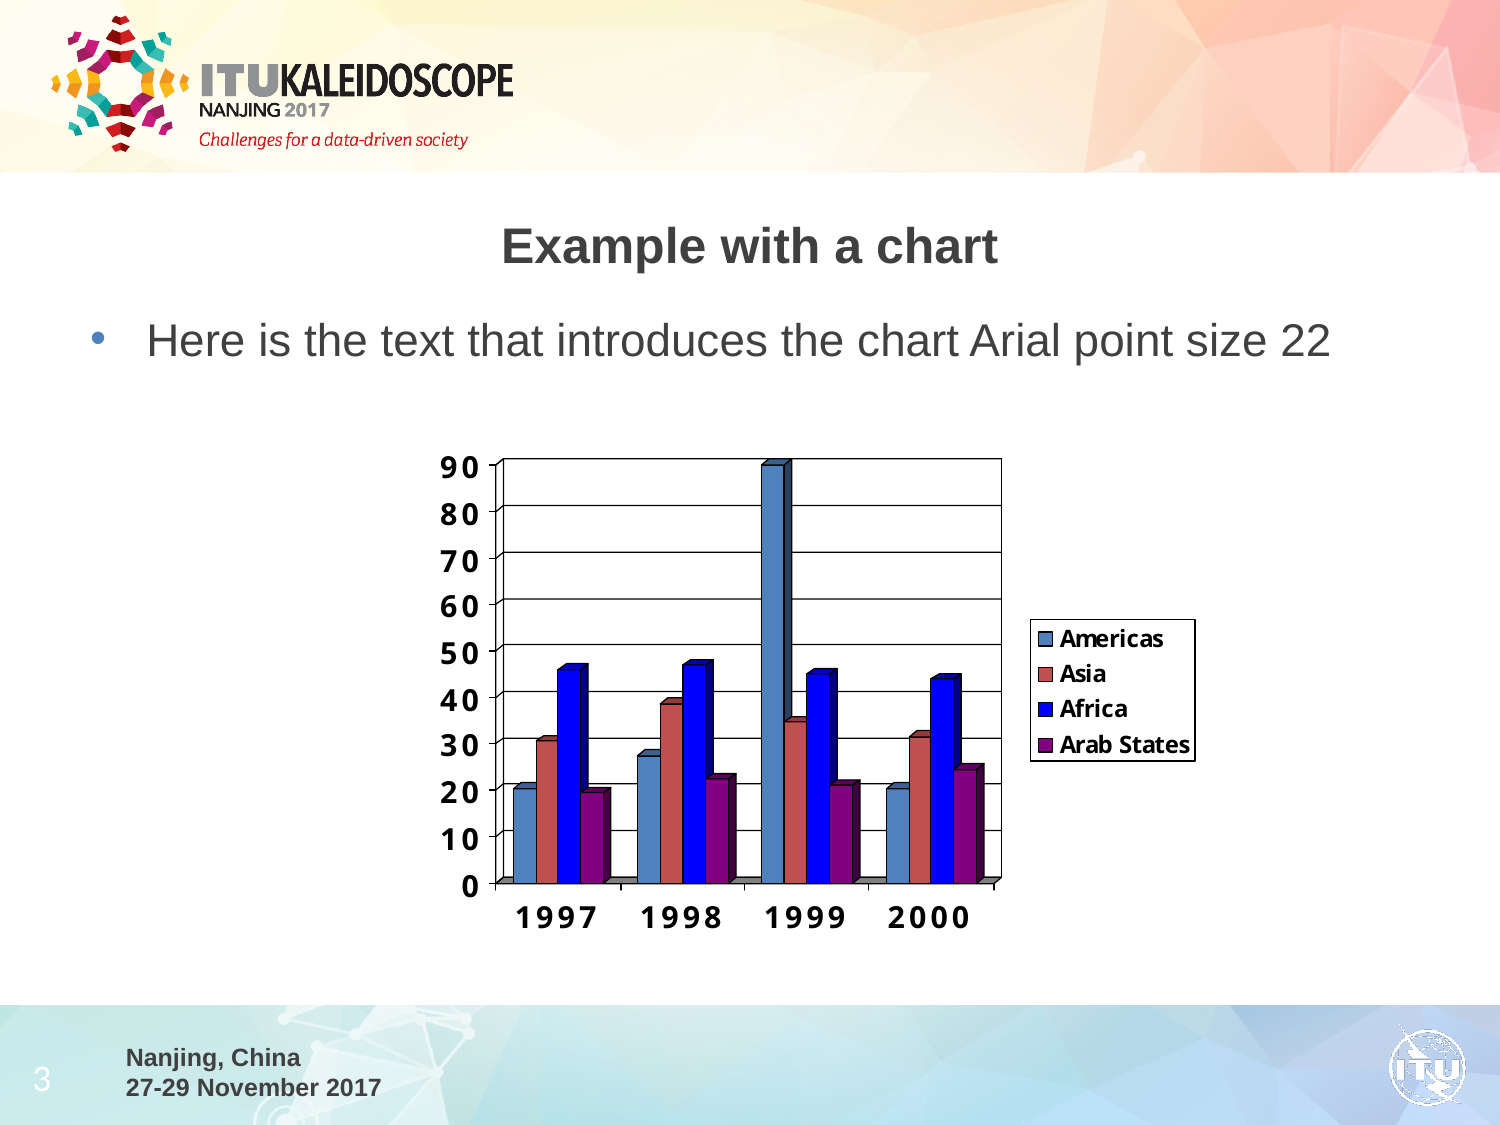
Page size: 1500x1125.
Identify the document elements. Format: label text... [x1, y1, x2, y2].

picture [0, 1005, 1500, 1125]
title Example with a chart [75, 196, 1425, 290]
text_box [398, 420, 1208, 962]
picture [0, 1, 1500, 183]
list Here is the text that introduces the chart Arial point size 22 [75, 302, 1447, 1005]
